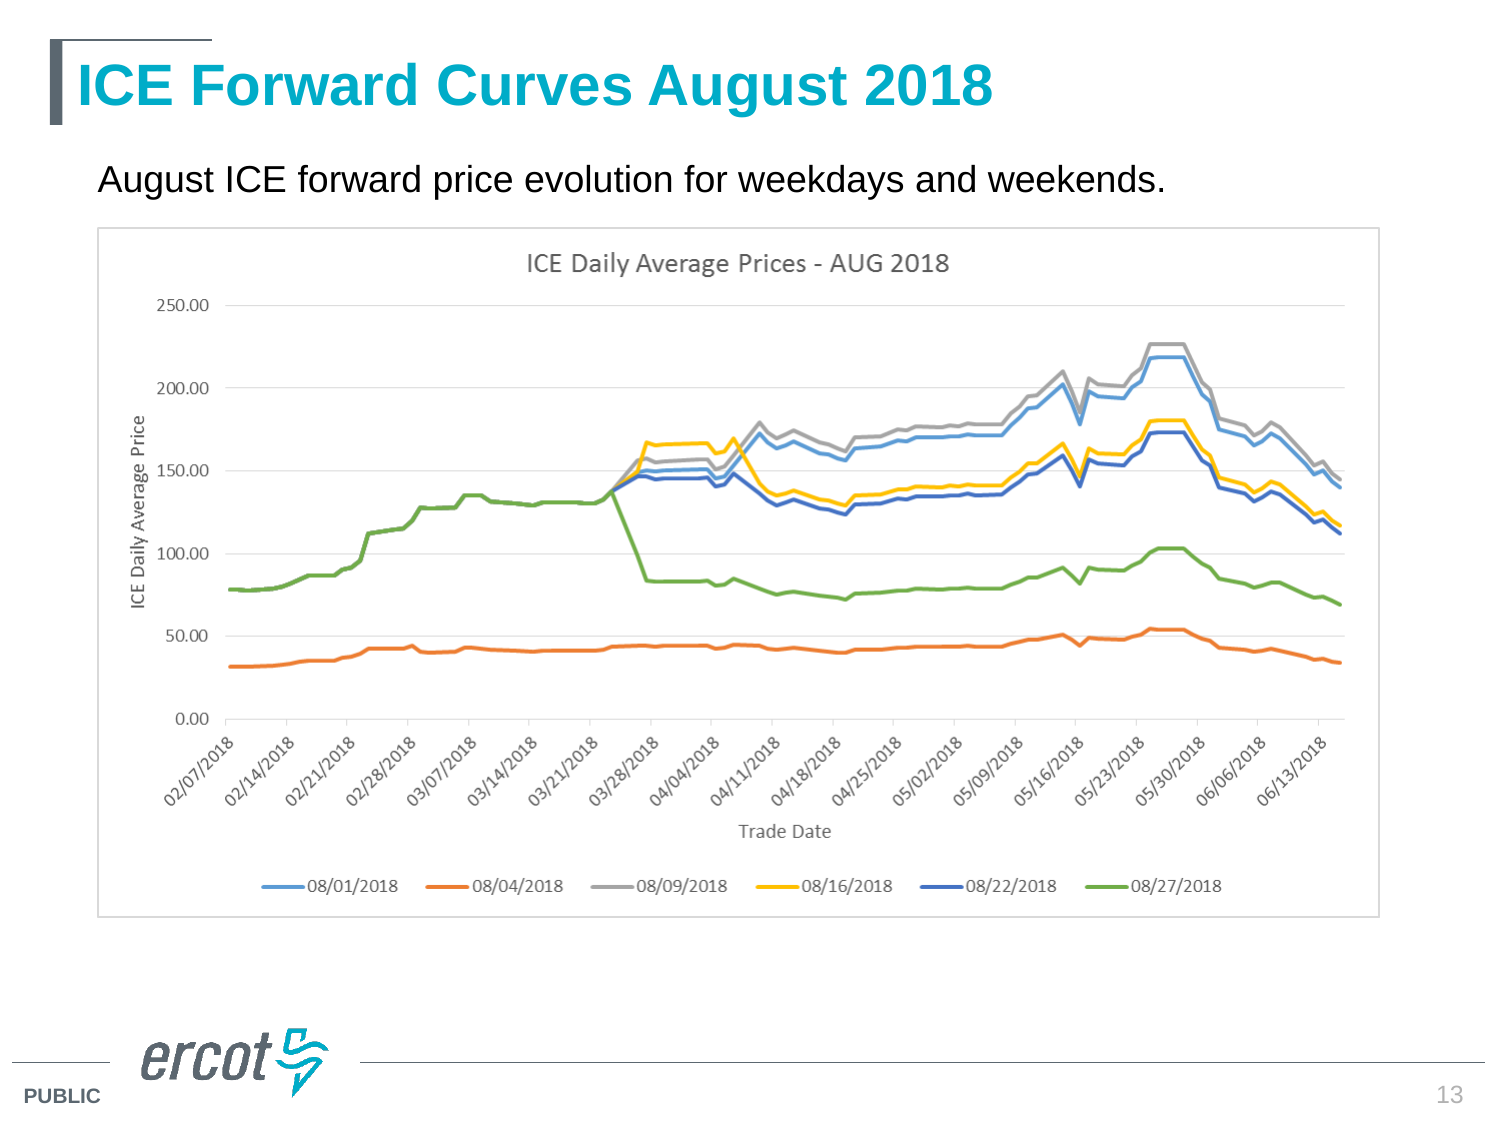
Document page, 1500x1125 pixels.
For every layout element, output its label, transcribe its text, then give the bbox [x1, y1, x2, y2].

text_box August ICE forward price evolution for weekdays and weekends. [82, 147, 1394, 208]
picture [96, 227, 1380, 918]
picture [137, 1024, 332, 1100]
slide_number 13 [1412, 1076, 1488, 1112]
title ICE Forward Curves August 2018 [62, 39, 1450, 228]
